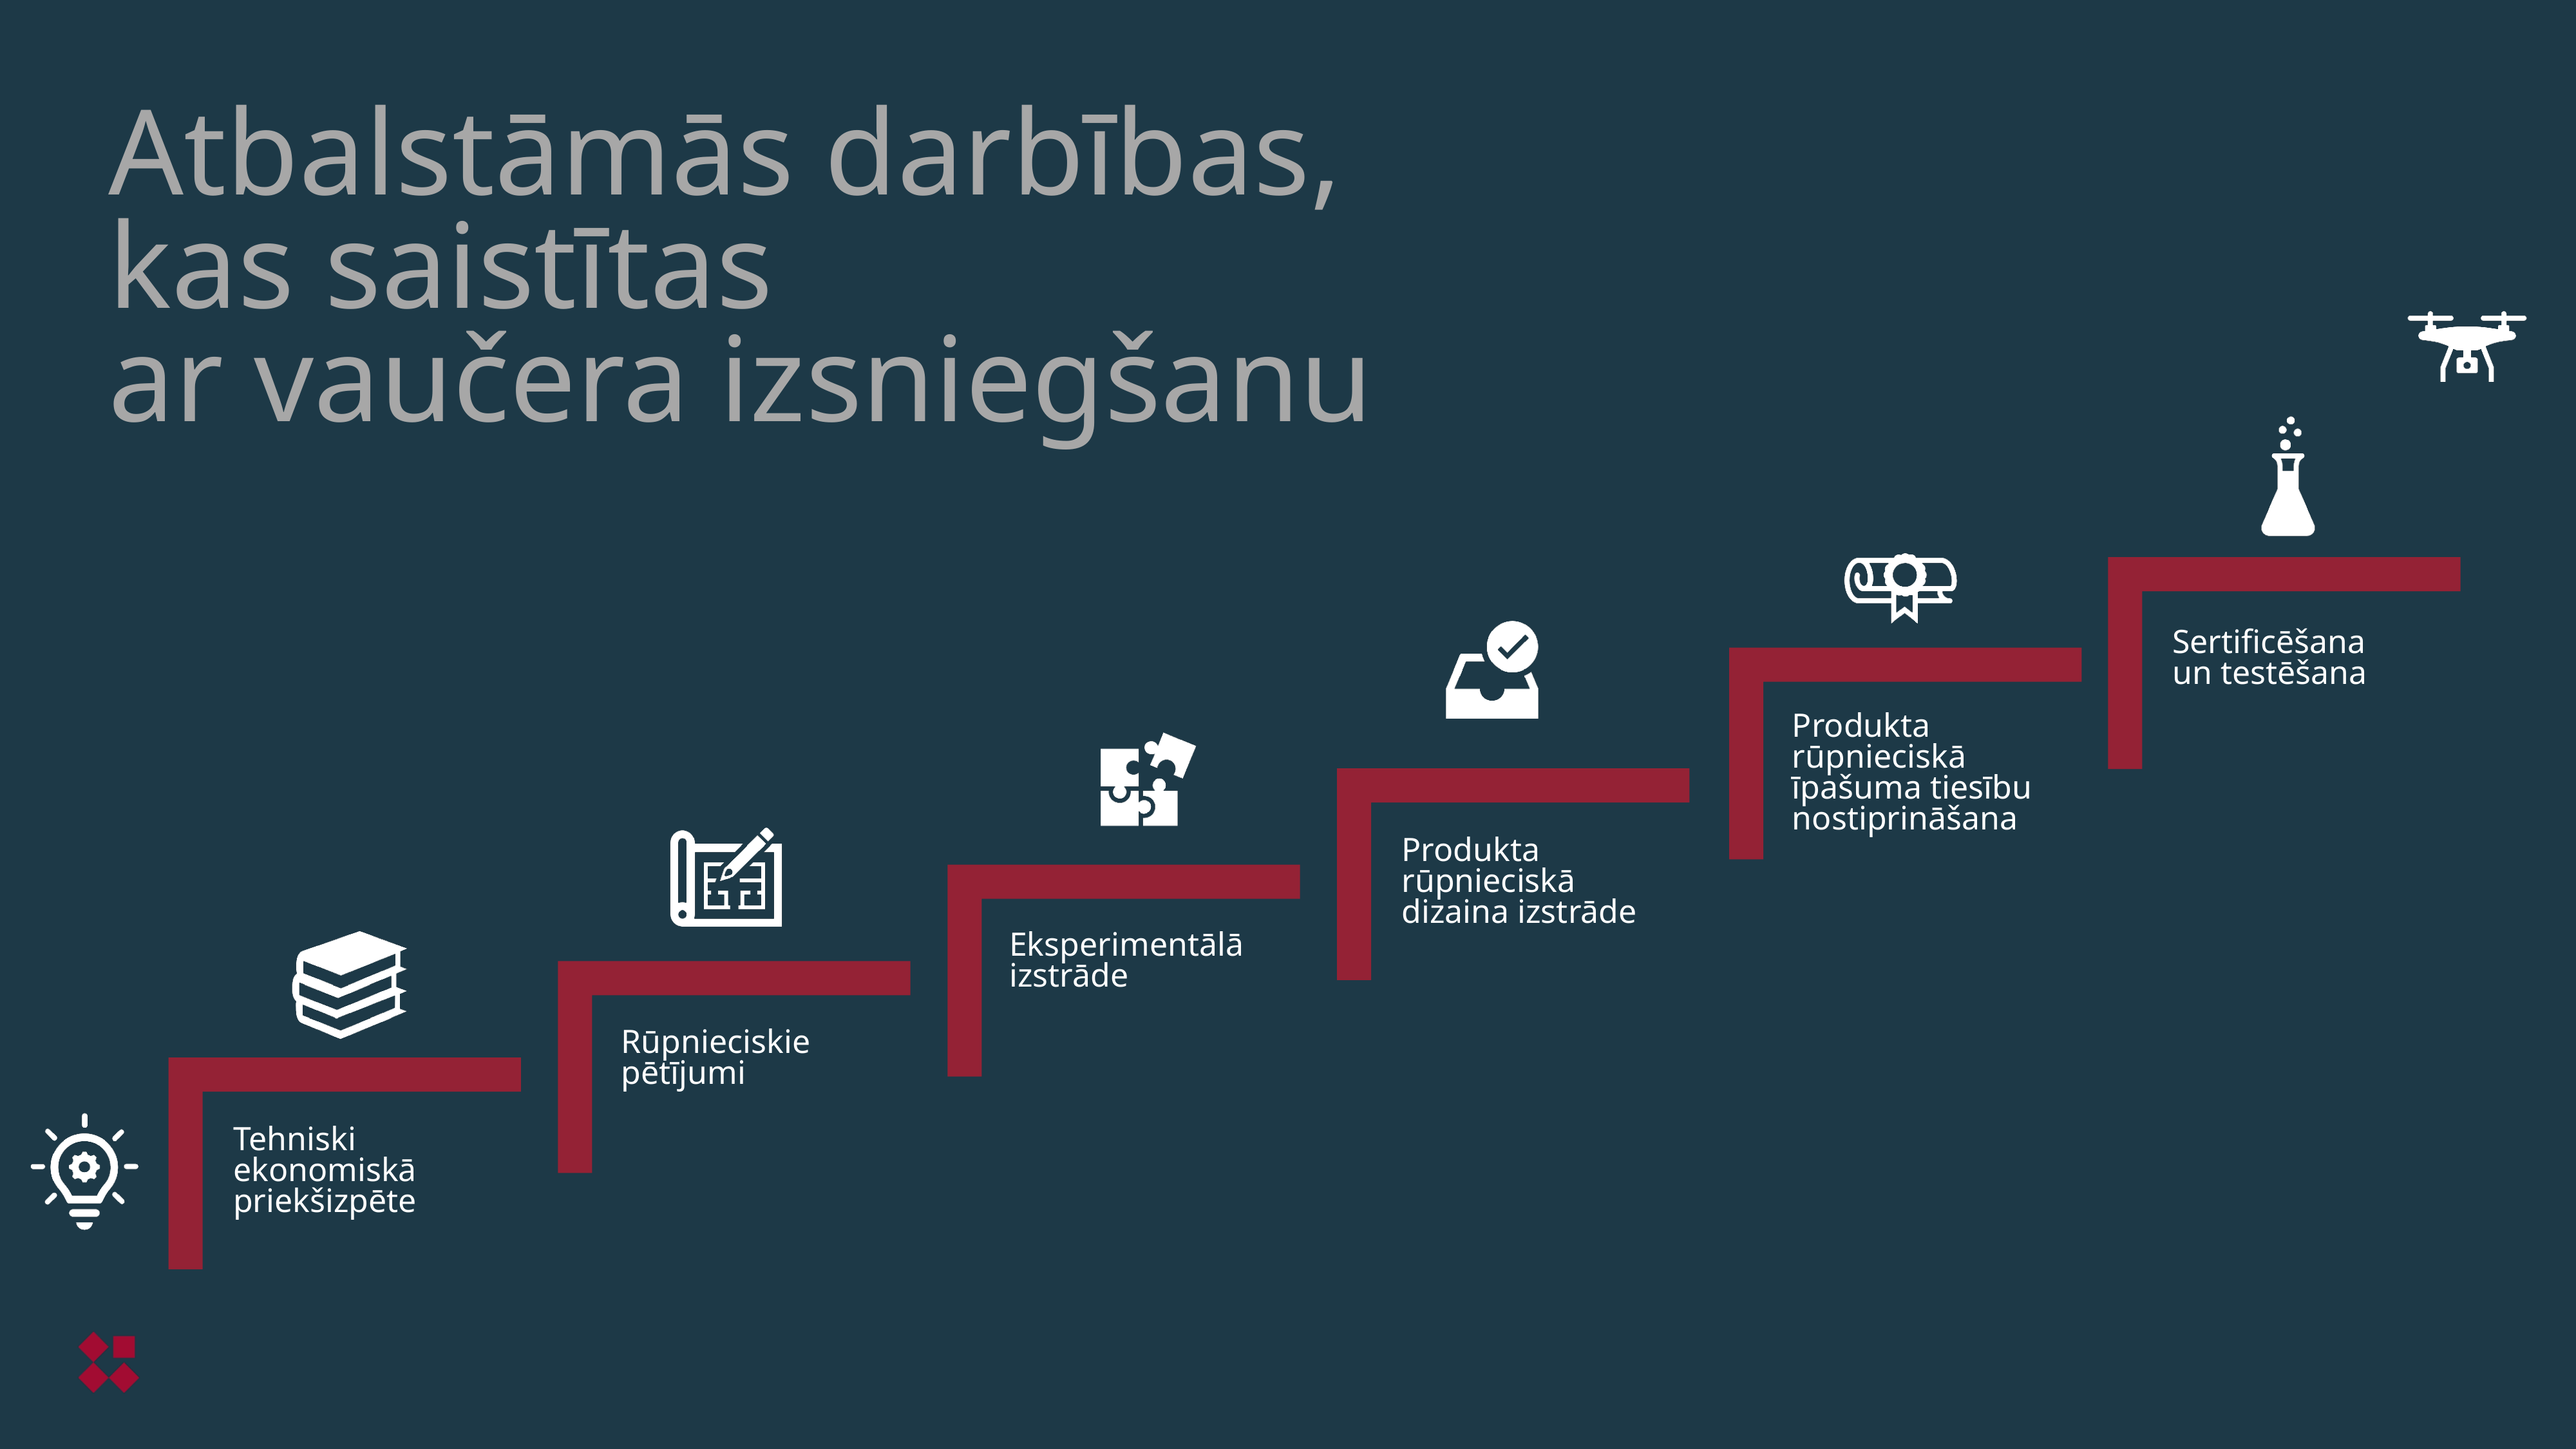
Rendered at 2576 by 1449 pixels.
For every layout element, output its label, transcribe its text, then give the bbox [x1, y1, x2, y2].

text_box Eksperimentālā izstrāde [998, 921, 1280, 1053]
picture [2223, 411, 2354, 542]
text_box Rūpnieciskie pētījumi [610, 1018, 888, 1151]
text_box Tehniski ekonomiskā priekšizpēte [222, 1114, 477, 1298]
picture [285, 920, 415, 1050]
text_box Produkta rūpnieciskā īpašuma tiesību nostiprināšana [1781, 701, 2072, 936]
picture [1083, 715, 1214, 845]
picture [21, 1108, 151, 1238]
title Atbalstāmās darbības, kas saistītas ar vaučera izsniegšanu [108, 104, 1712, 639]
text_box [558, 961, 911, 1173]
picture [661, 812, 791, 943]
text_box [1729, 647, 2082, 860]
picture [1835, 524, 1966, 654]
text_box Sertificēšana un testēšana [2161, 618, 2416, 752]
picture [2402, 281, 2532, 412]
text_box [1337, 768, 1690, 980]
picture [56, 1309, 154, 1416]
text_box [947, 864, 1300, 1077]
text_box Produkta rūpnieciskā dizaina izstrāde [1390, 826, 1671, 1061]
text_box [2108, 557, 2461, 770]
picture [1426, 605, 1557, 735]
text_box [168, 1057, 521, 1269]
